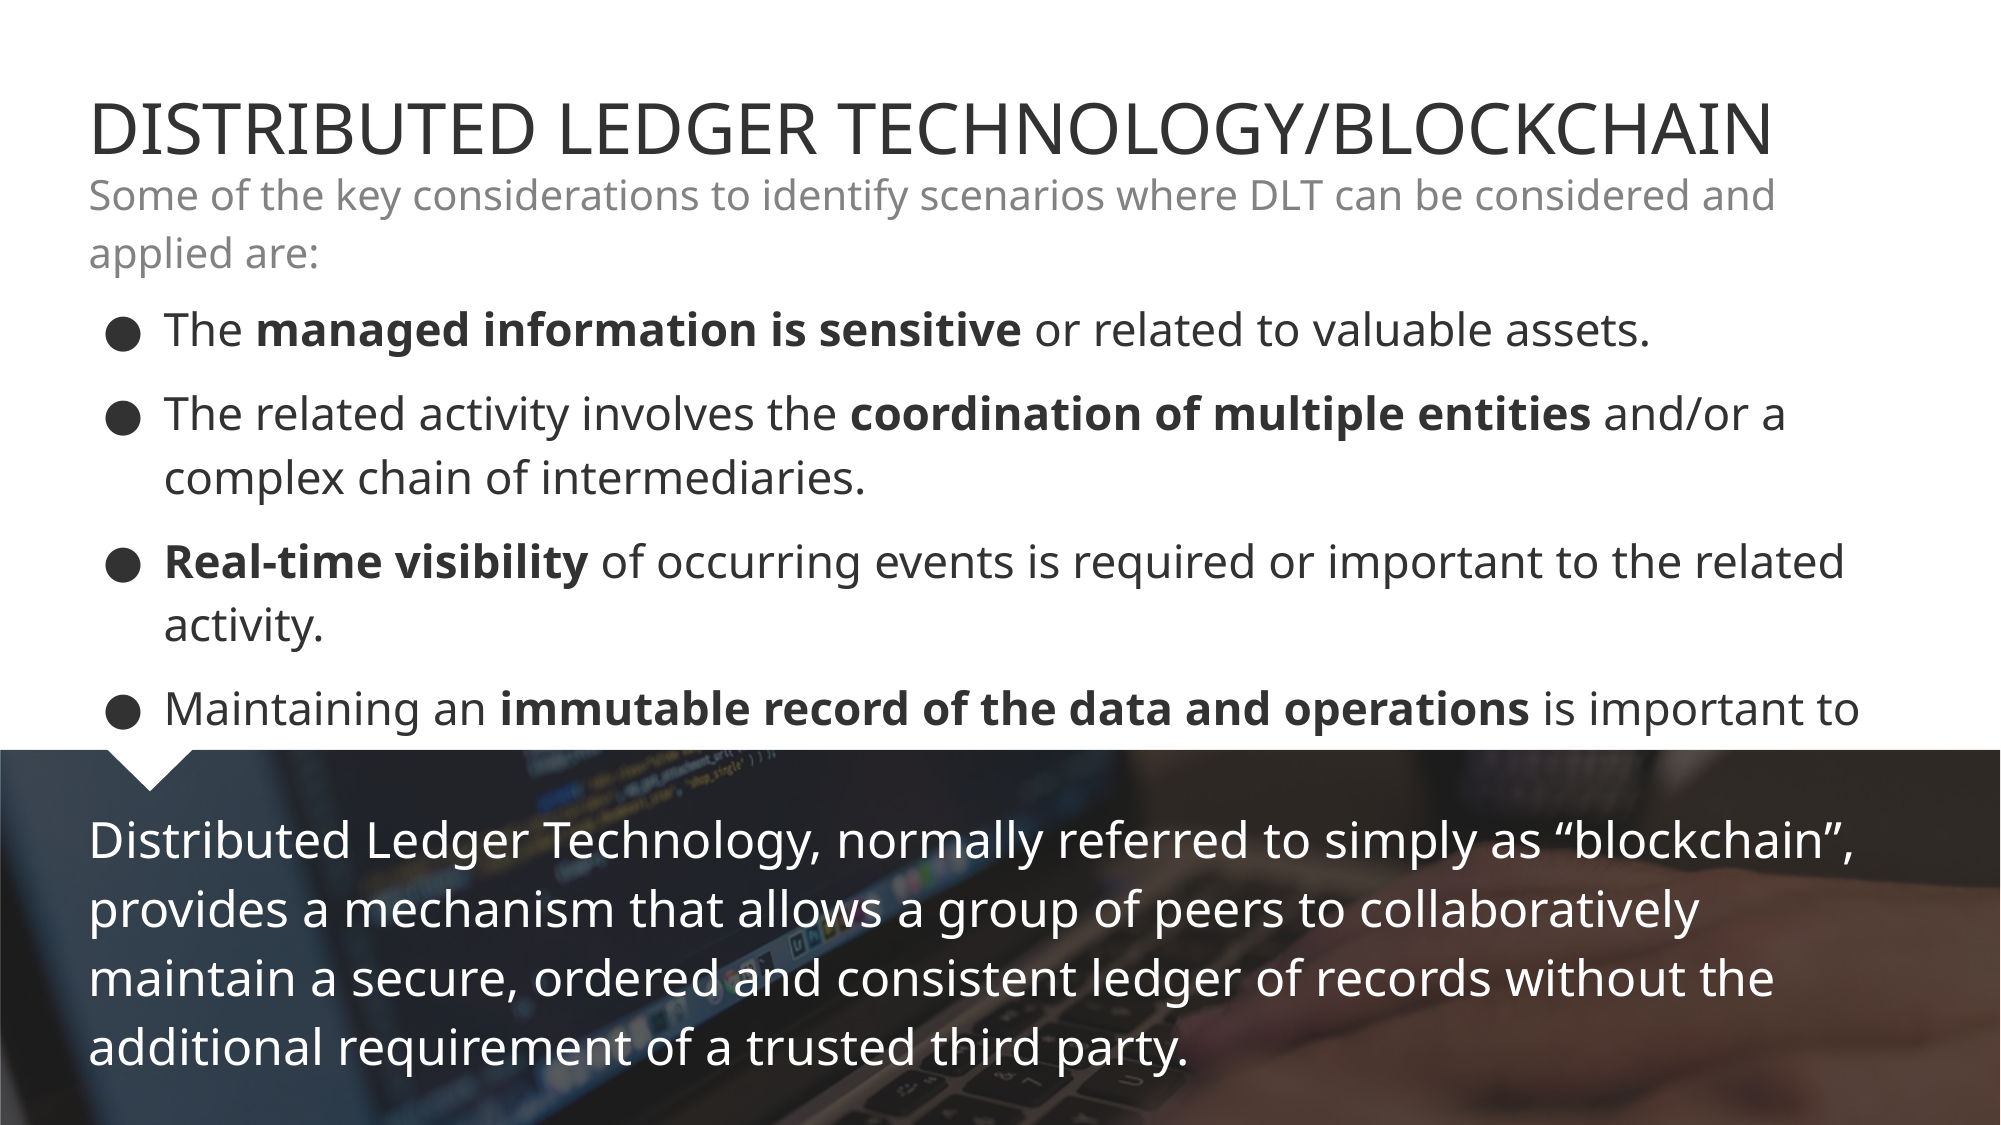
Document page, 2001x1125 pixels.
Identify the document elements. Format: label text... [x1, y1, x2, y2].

text_box DISTRIBUTED LEDGER TECHNOLOGY/BLOCKCHAIN [88, 70, 1912, 161]
text_box The managed information is sensitive or related to valuable assets. The related activity involves the coordination of multiple entities and/or a complex chain of intermediaries. Real-time visibility of occurring events is required or important to the related activity. Maintaining an immutable record of the data and operations is important to the related activity. [88, 292, 1912, 749]
text_box Some of the key considerations to identify scenarios where DLT can be considered and applied are: [88, 161, 1912, 251]
picture [0, 749, 2001, 1125]
